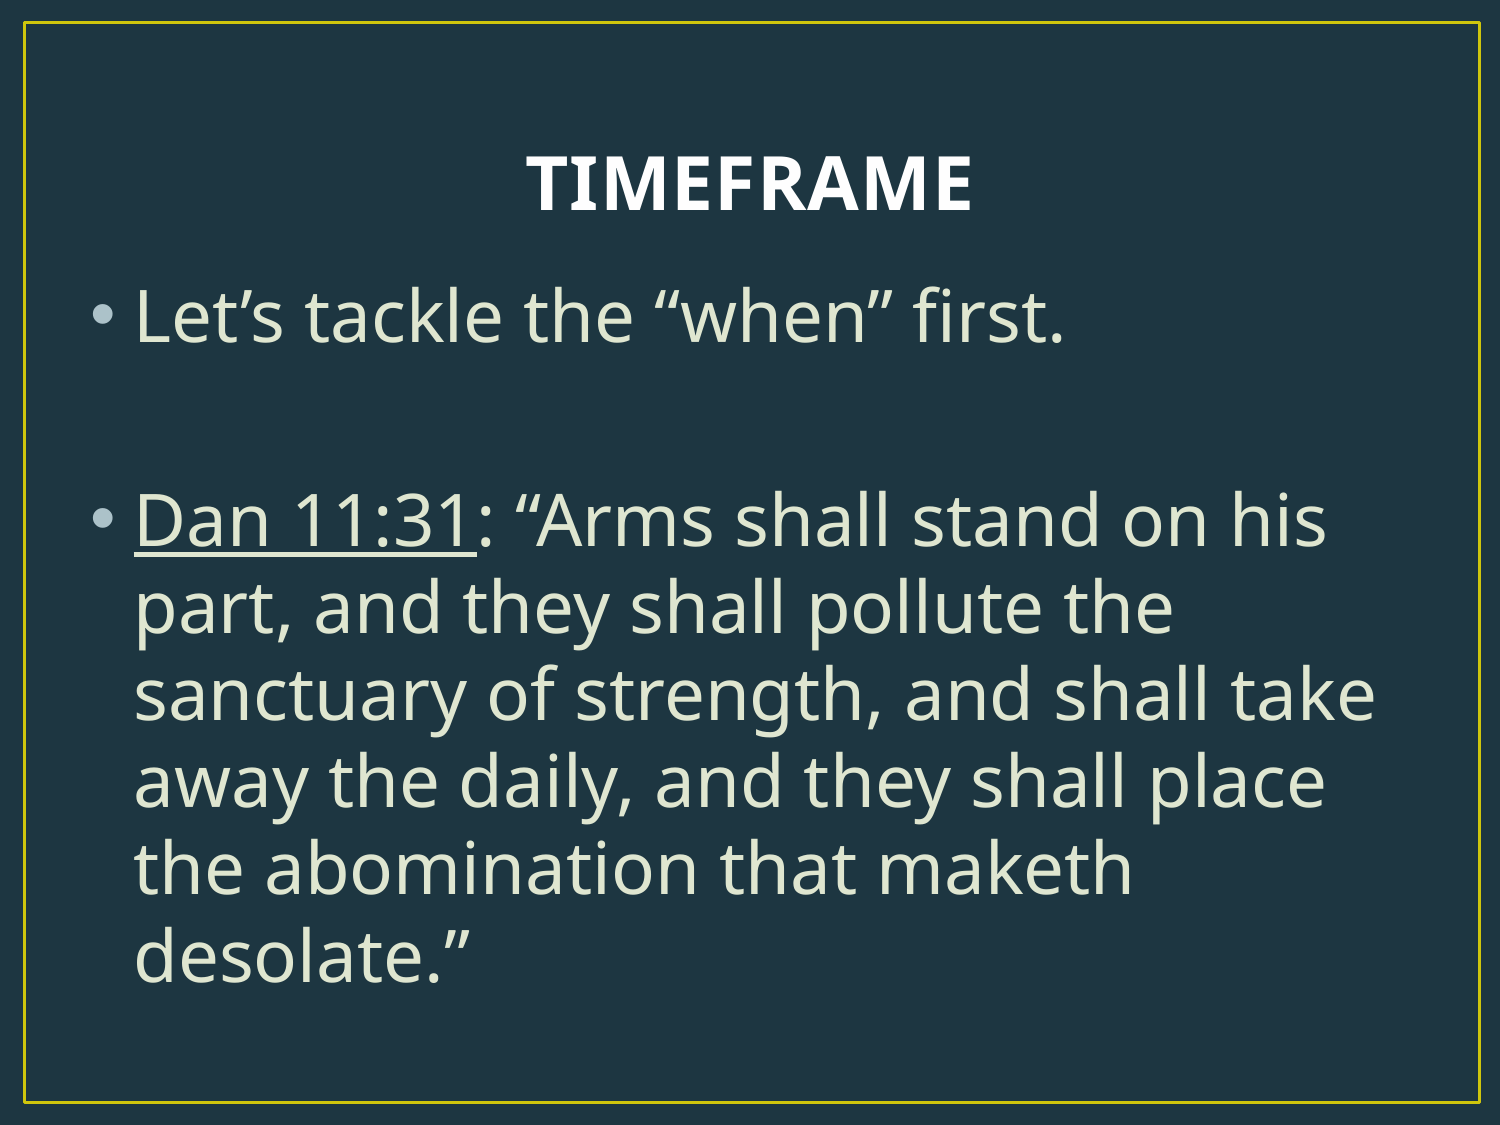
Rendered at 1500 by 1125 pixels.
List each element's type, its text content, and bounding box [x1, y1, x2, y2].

list Let’s tackle the “when” first. Dan 11:31: “Arms shall stand on his part, and they shall pollute the sanctuary of strength, and shall take away the daily, and they shall place the abomination that maketh desolate.” [75, 262, 1425, 1005]
title TIMEFRAME [75, 45, 1425, 233]
